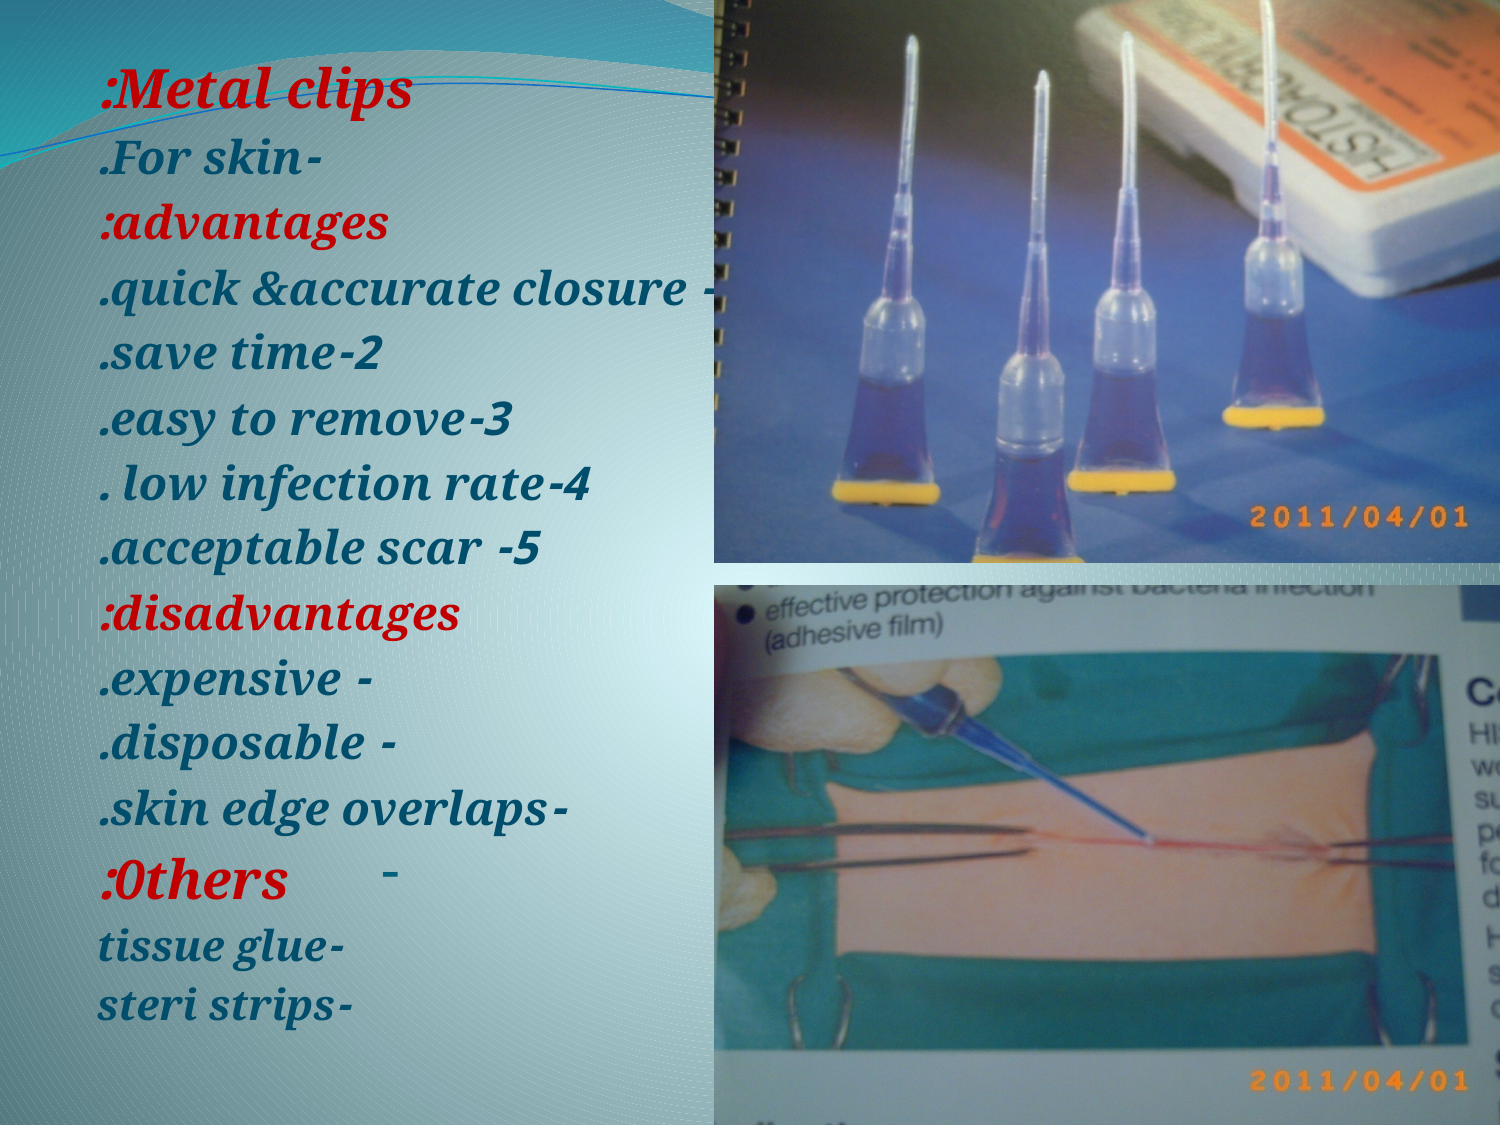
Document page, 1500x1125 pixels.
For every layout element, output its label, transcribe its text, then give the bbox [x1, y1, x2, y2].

picture [714, 585, 1500, 1125]
picture [714, 0, 1500, 563]
list Metal clips: -For skin. advantages: 1- quick &accurate closure. 2-save time. 3-easy to remove. 4-low infection rate . 5- acceptable scar. disadvantages: - expensive. - disposable. -skin edge overlaps. 0thers: -tissue glue -steri strips [82, 46, 1432, 1038]
